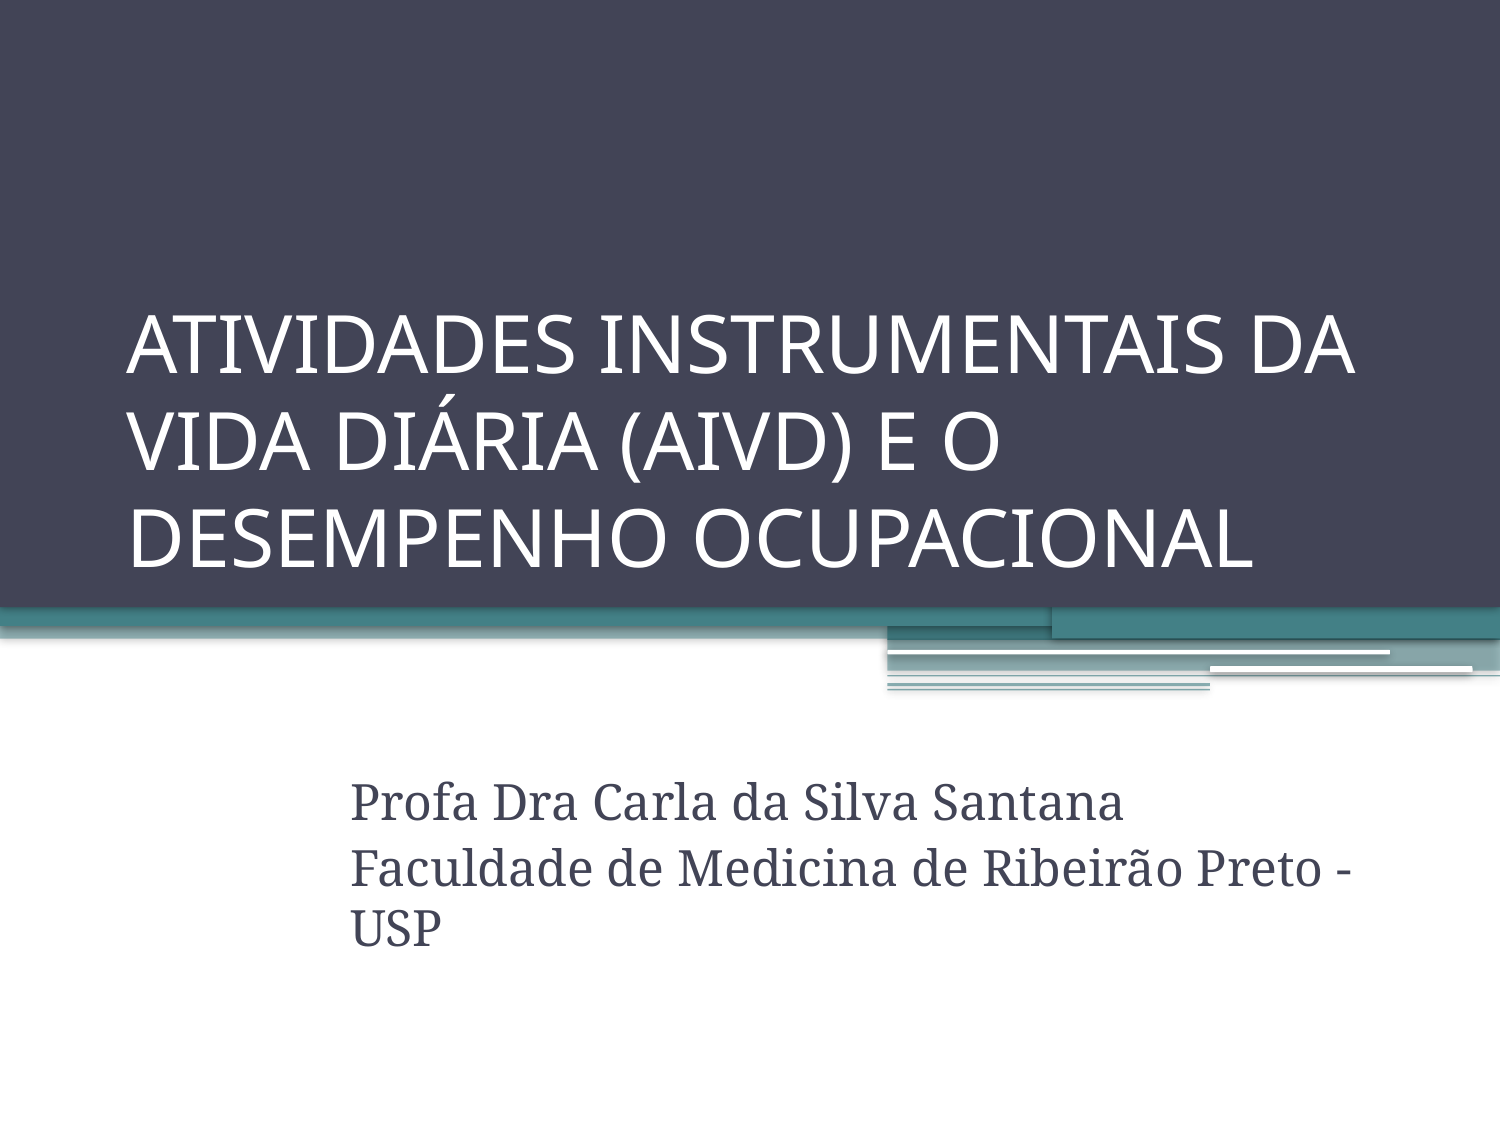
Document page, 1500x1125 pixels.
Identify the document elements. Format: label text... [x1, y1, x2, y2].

subtitle Profa Dra Carla da Silva Santana Faculdade de Medicina de Ribeirão Preto - USP [324, 763, 1375, 1051]
title ATIVIDADES INSTRUMENTAIS DA VIDA DIÁRIA (AIVD) E O DESEMPENHO OCUPACIONAL [112, 149, 1388, 591]
